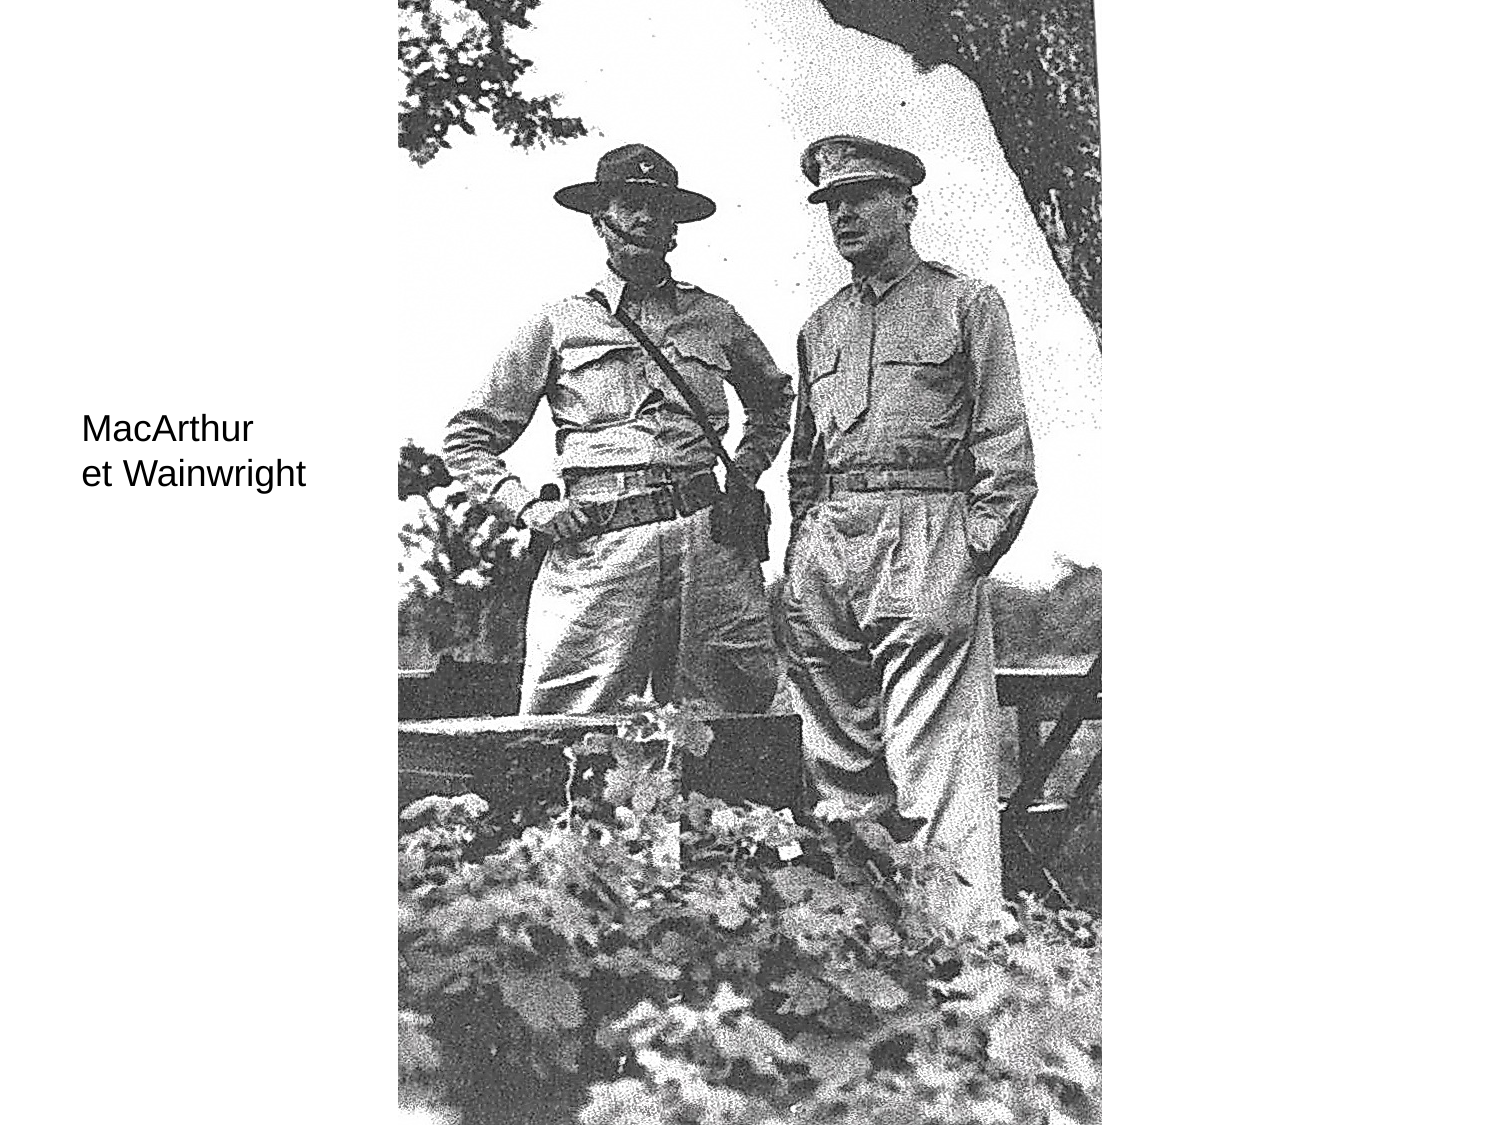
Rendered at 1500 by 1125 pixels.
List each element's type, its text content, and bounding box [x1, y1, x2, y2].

text_box MacArthur et Wainwright [66, 397, 322, 502]
picture [397, 0, 1103, 1125]
